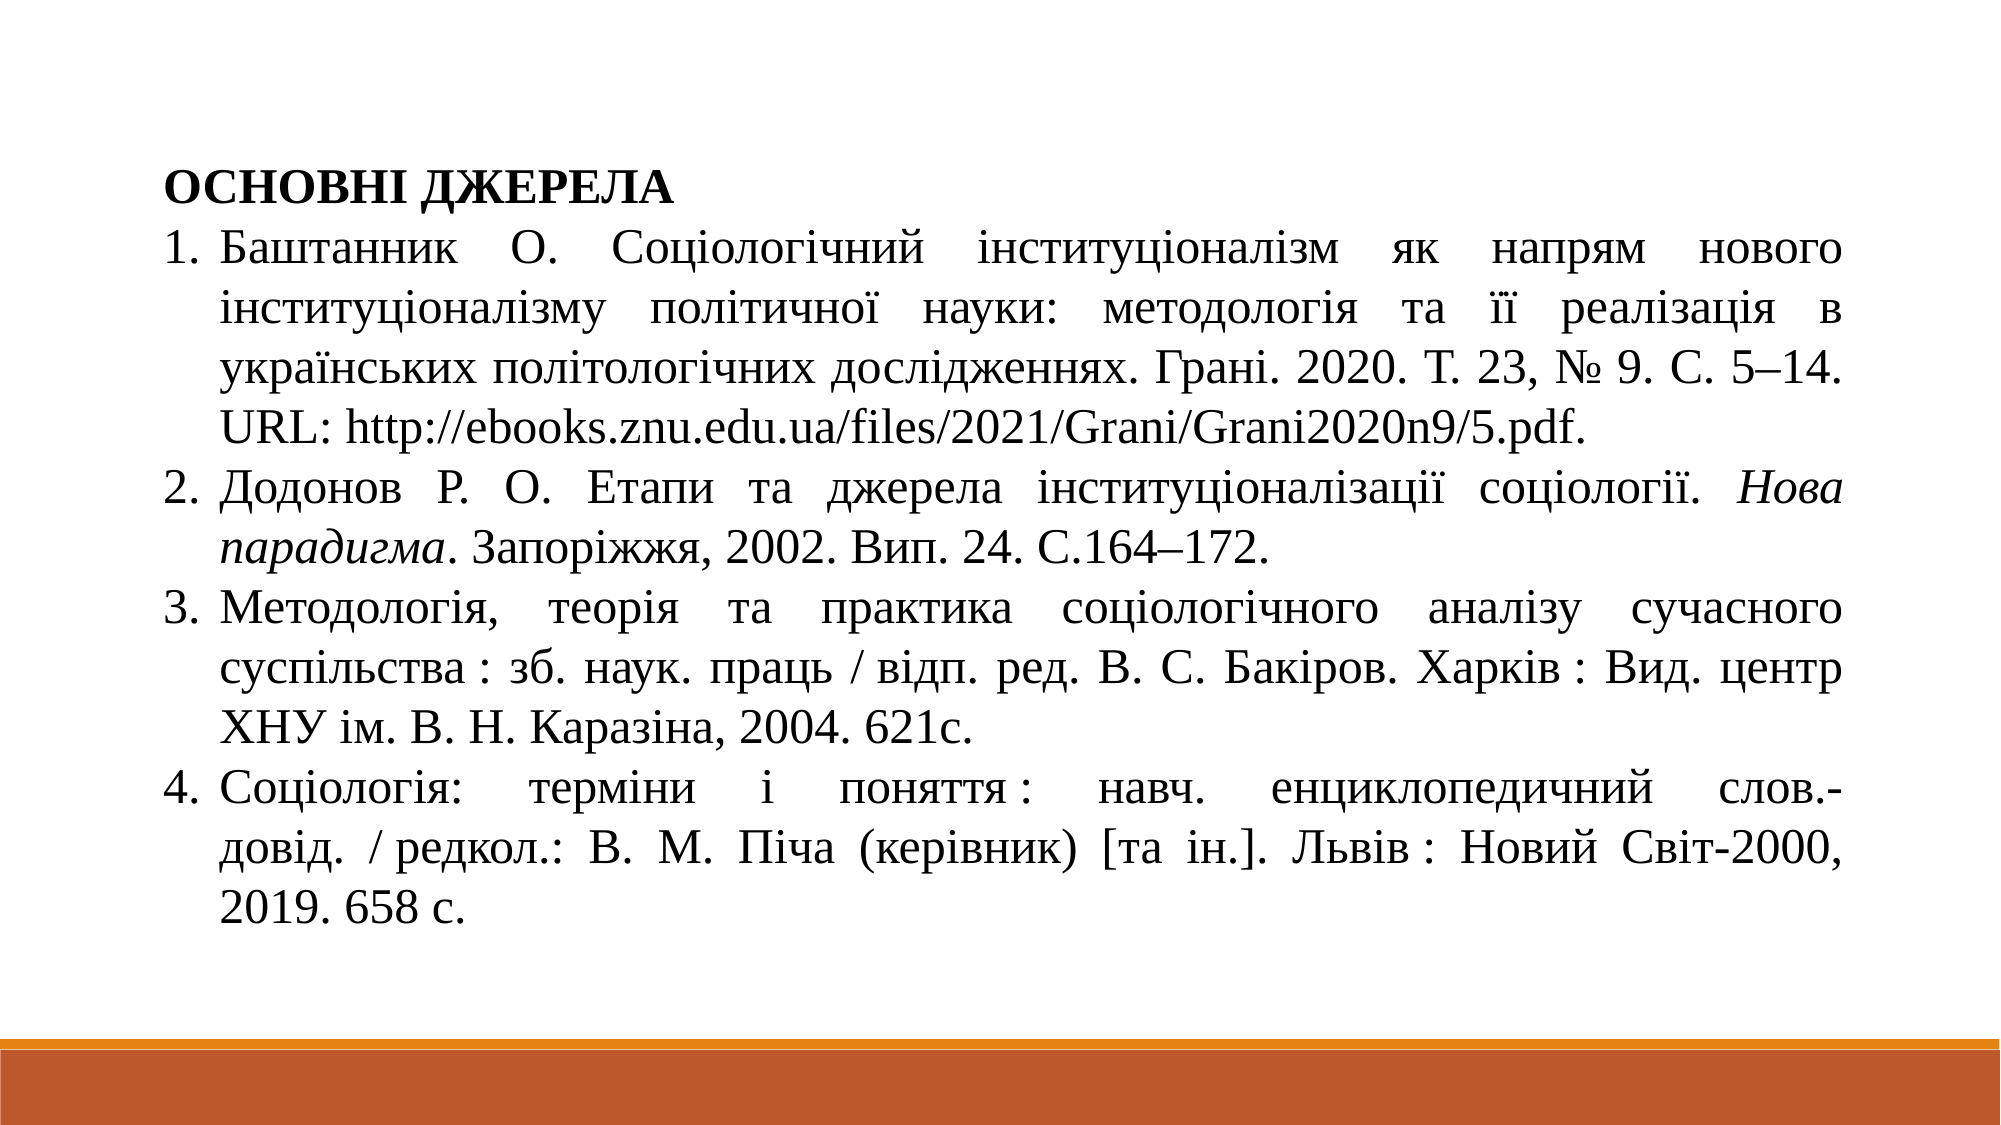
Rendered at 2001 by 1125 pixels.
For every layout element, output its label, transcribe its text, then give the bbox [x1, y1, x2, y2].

text_box ОСНОВНІ ДЖЕРЕЛА Баштанник О. Соціологічний інституціоналізм як напрям нового інституціоналізму політичної науки: методологія та її реалізація в українських політологічних дослідженнях. Грані. 2020. Т. 23, № 9. С. 5–14. URL: http://ebooks.znu.edu.ua/files/2021/Grani/Grani2020n9/5.pdf. Додонов Р. О. Етапи та джерела інституціоналізації соціології. Нова парадигма. Запоріжжя, 2002. Вип. 24. С.164–172. Методологія, теорія та практика соціологічного аналізу сучасного суспільства : зб. наук. праць / відп. ред. В. С. Бакіров. Харків : Вид. центр ХНУ ім. В. Н. Каразіна, 2004. 621с. Соціологія: терміни і поняття : навч. енциклопедичний слов.-довід. / редкол.: В. М. Піча (керівник) [та ін.]. Львів : Новий Світ-2000, 2019. 658 с. [148, 146, 1859, 941]
